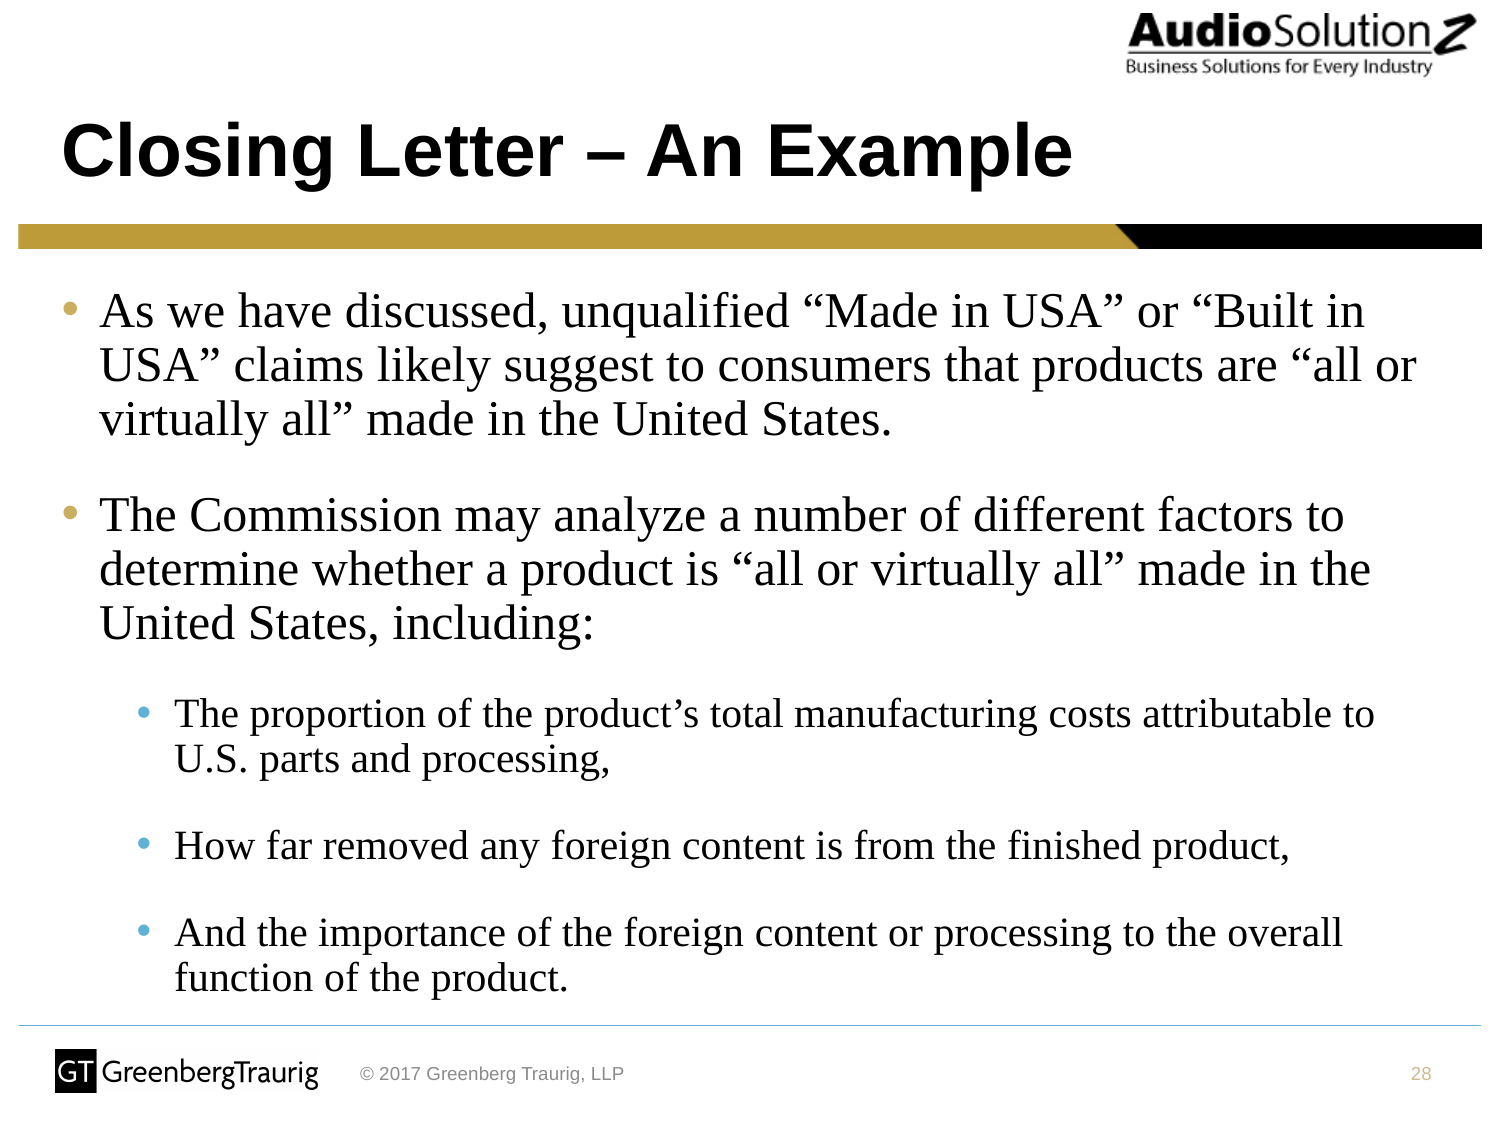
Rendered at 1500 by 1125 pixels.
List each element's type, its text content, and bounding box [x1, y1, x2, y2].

slide_number 28 [1368, 1042, 1447, 1103]
picture [1447, 13, 1483, 84]
list As we have discussed, unqualified “Made in USA” or “Built in USA” claims likely suggest to consumers that products are “all or virtually all” made in the United States. The Commission may analyze a number of different factors to determine whether a product is “all or virtually all” made in the United States, including: The proportion of the product’s total manufacturing costs attributable to U.S. parts and processing, How far removed any foreign content is from the finished product, And the importance of the foreign content or processing to the overall function of the product. [46, 276, 1447, 1015]
picture [55, 1049, 318, 1093]
title Closing Letter – An Example [46, 0, 1447, 201]
picture [18, 224, 1482, 249]
